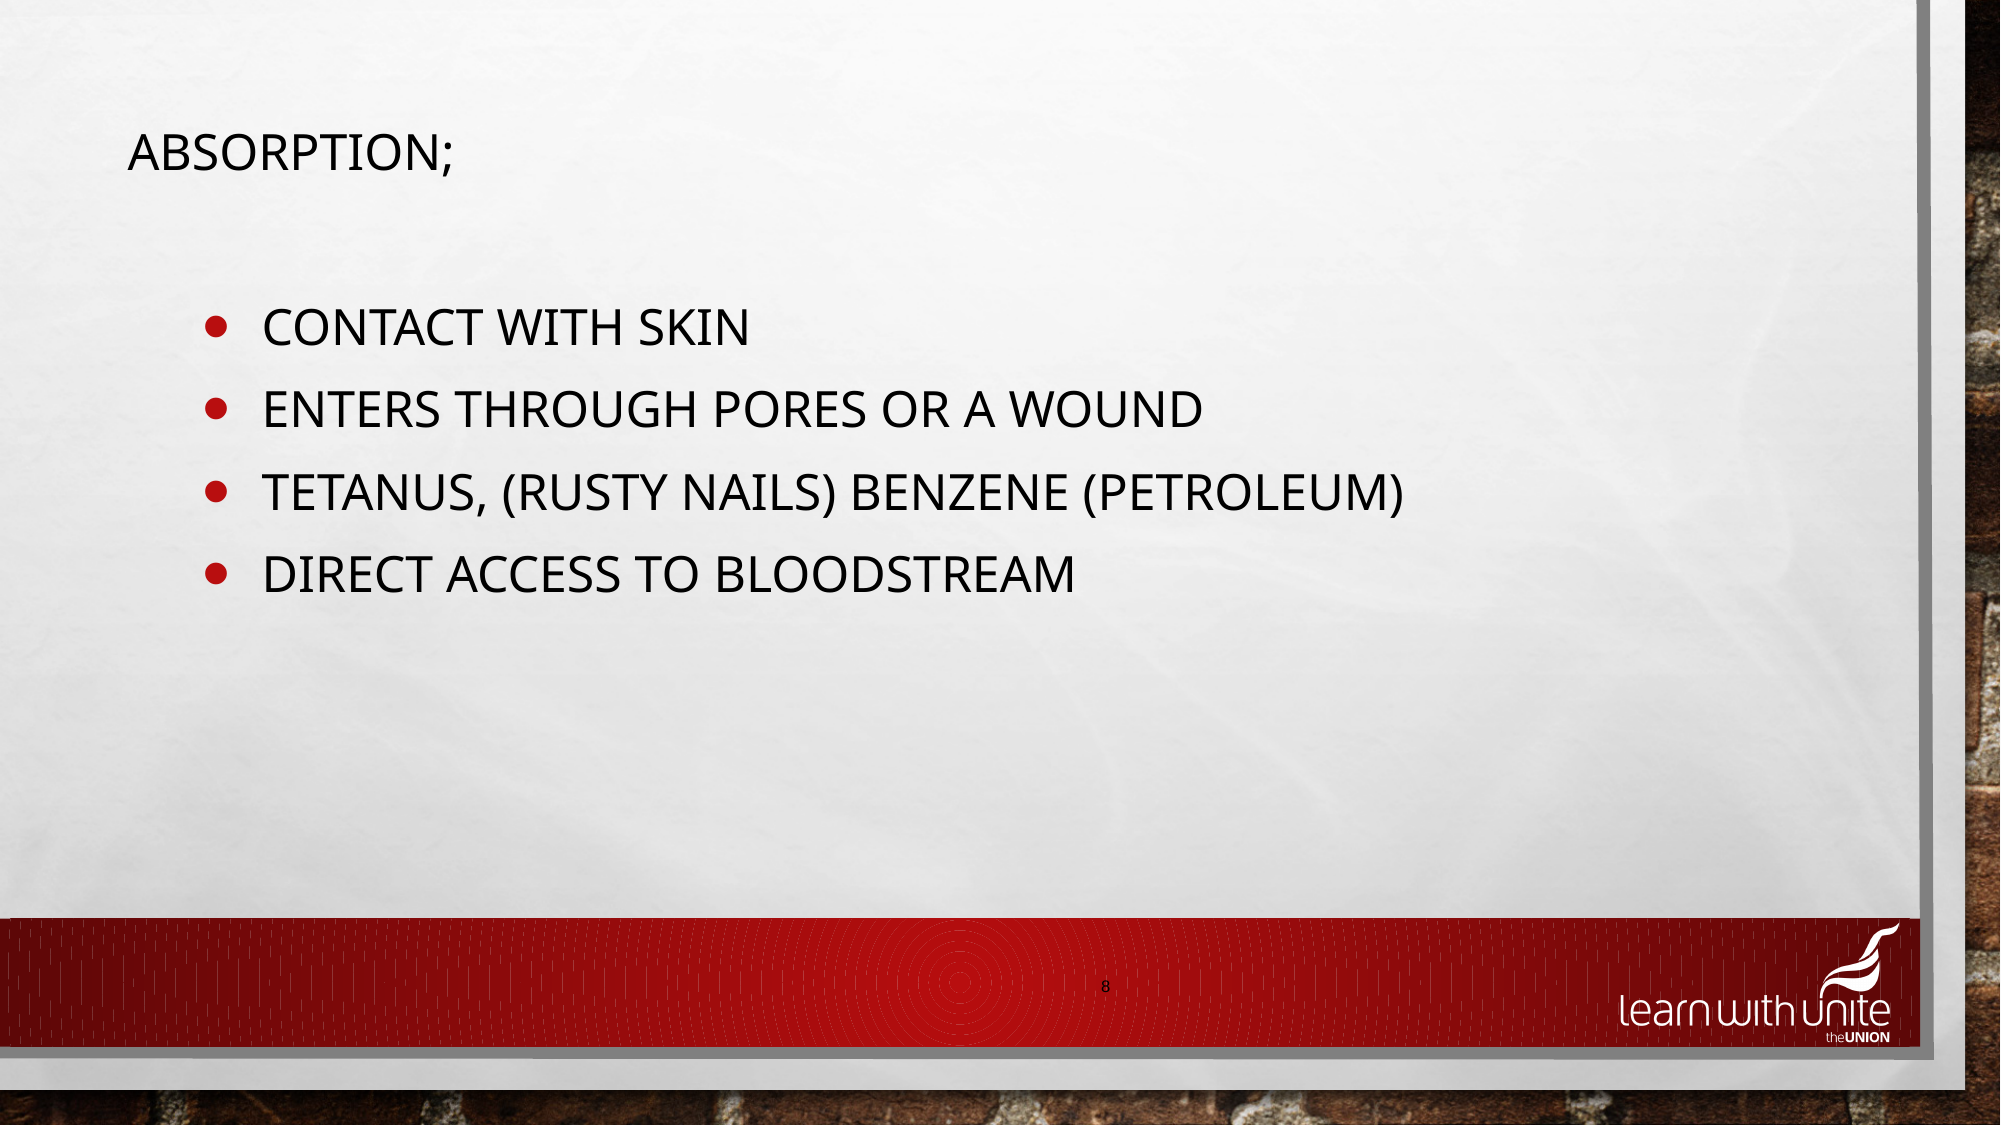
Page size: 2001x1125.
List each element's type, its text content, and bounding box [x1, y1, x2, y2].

slide_number 8 [1031, 944, 1181, 1027]
picture [1614, 913, 1906, 1061]
picture [0, 0, 2000, 1125]
list Absorption; Contact with skin Enters through pores or a wound Tetanus, (rusty nails) benzene (petroleum) Direct access to bloodstream [112, 98, 1544, 613]
